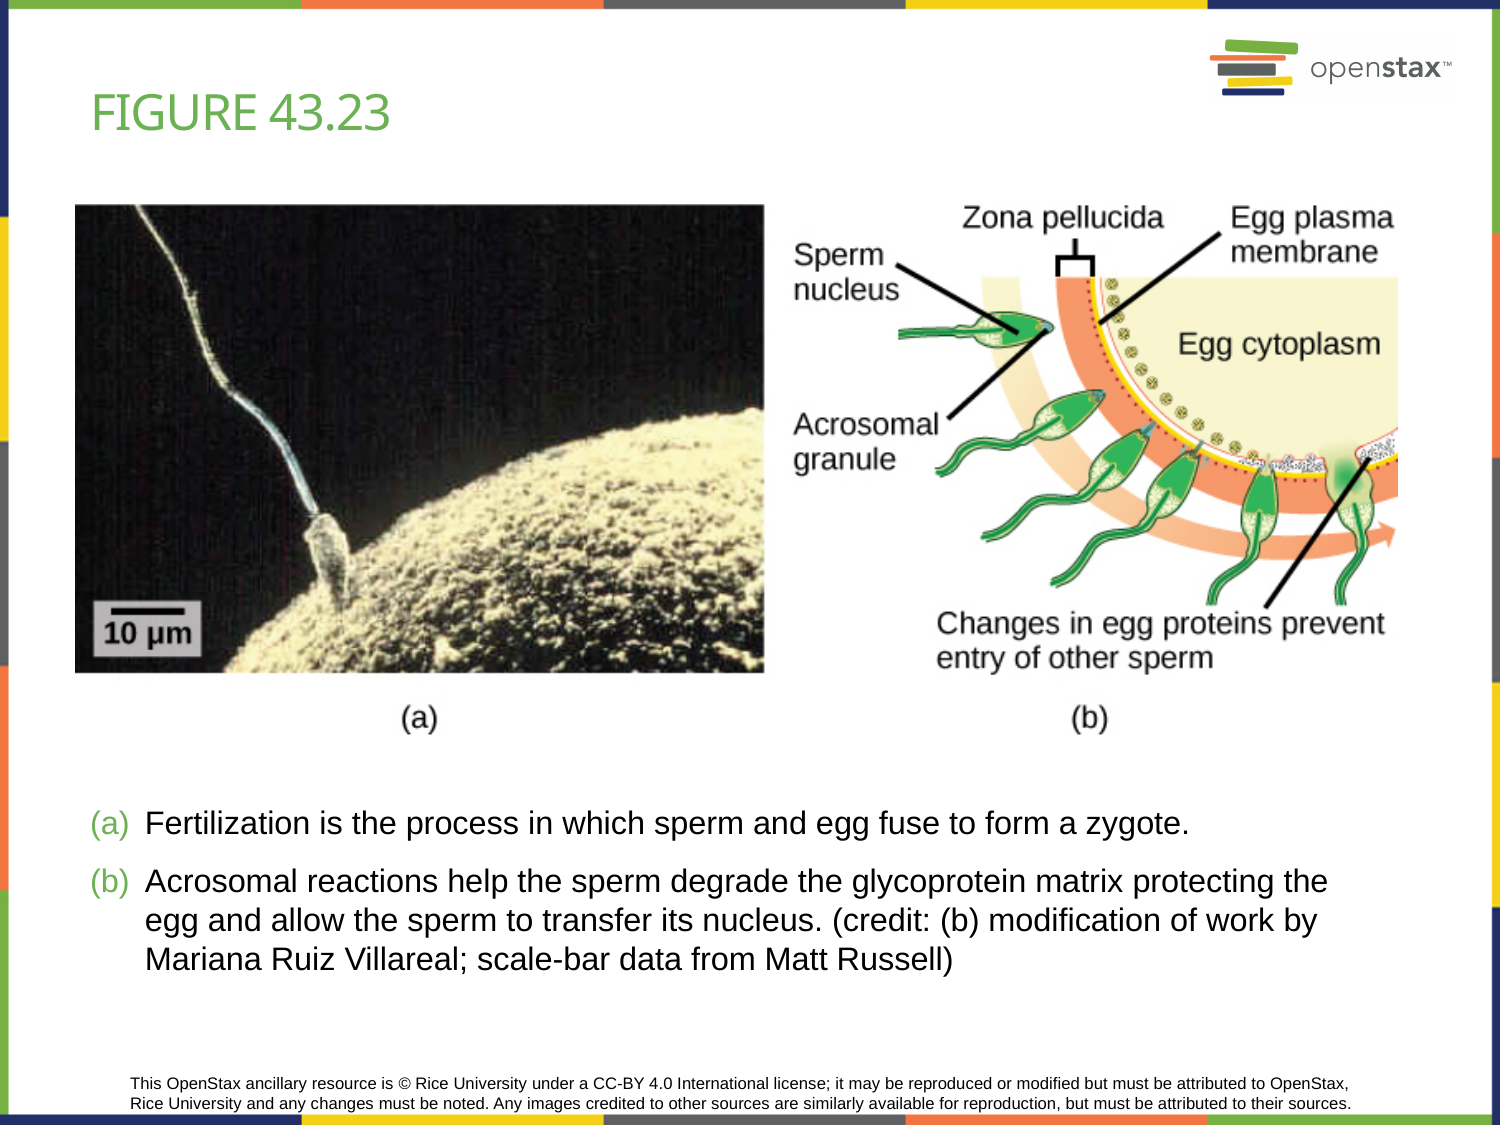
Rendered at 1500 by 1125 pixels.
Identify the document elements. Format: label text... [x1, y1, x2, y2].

title Figure 43.23 [75, 39, 1398, 148]
list Fertilization is the process in which sperm and egg fuse to form a zygote. Acrosomal reactions help the sperm degrade the glycoprotein matrix protecting the egg and allow the sperm to transfer its nucleus. (credit: (b) modification of work by Mariana Ruiz Villareal; scale-bar data from Matt Russell) [75, 794, 1398, 986]
picture [0, 0, 1500, 1125]
footer This OpenStax ancillary resource is © Rice University under a CC-BY 4.0 International license; it may be reproduced or modified but must be attributed to OpenStax, Rice University and any changes must be noted. Any images credited to other sources are similarly available for reproduction, but must be attributed to their sources. [115, 1065, 1398, 1112]
